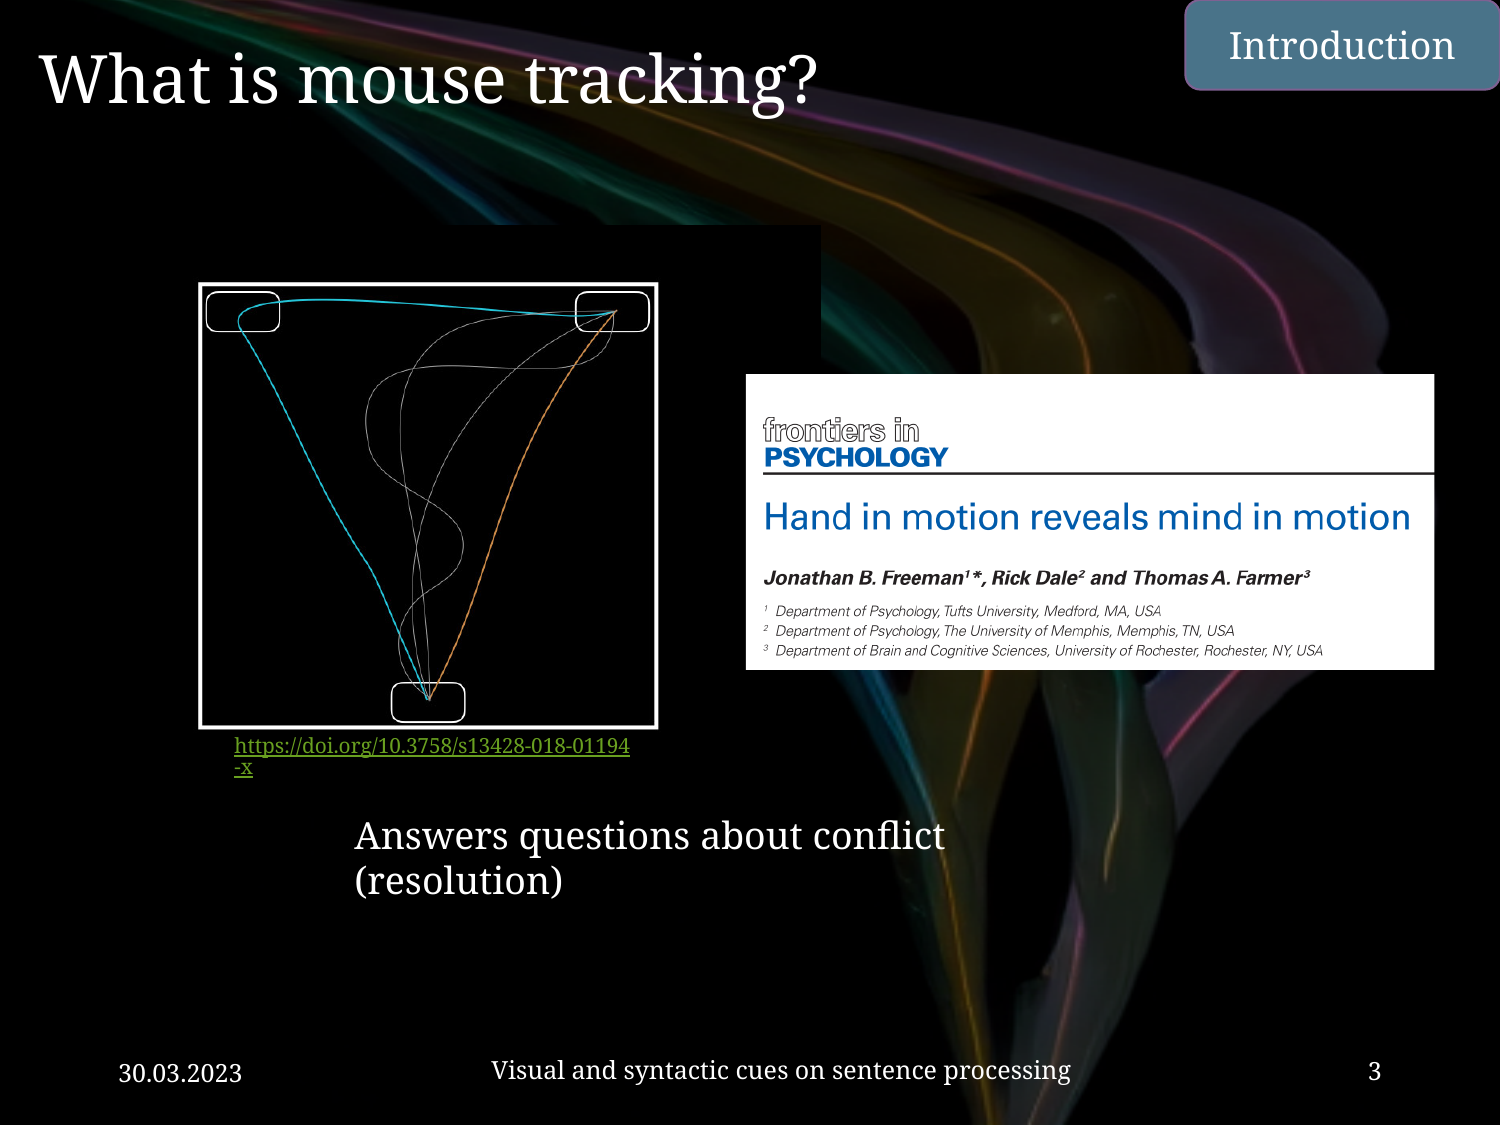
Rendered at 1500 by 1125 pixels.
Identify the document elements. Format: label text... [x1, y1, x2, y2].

slide_number 3 [1059, 1042, 1397, 1103]
footer Visual and syntactic cues on sentence processing [433, 1039, 1130, 1100]
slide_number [103, 1042, 441, 1103]
picture [1493, 0, 1500, 7]
text_box Answers questions about conflict (resolution) [339, 804, 1161, 910]
text_box Introduction [1184, 0, 1500, 91]
title What is mouse tracking? [23, 38, 1091, 126]
picture [0, 0, 1500, 1125]
